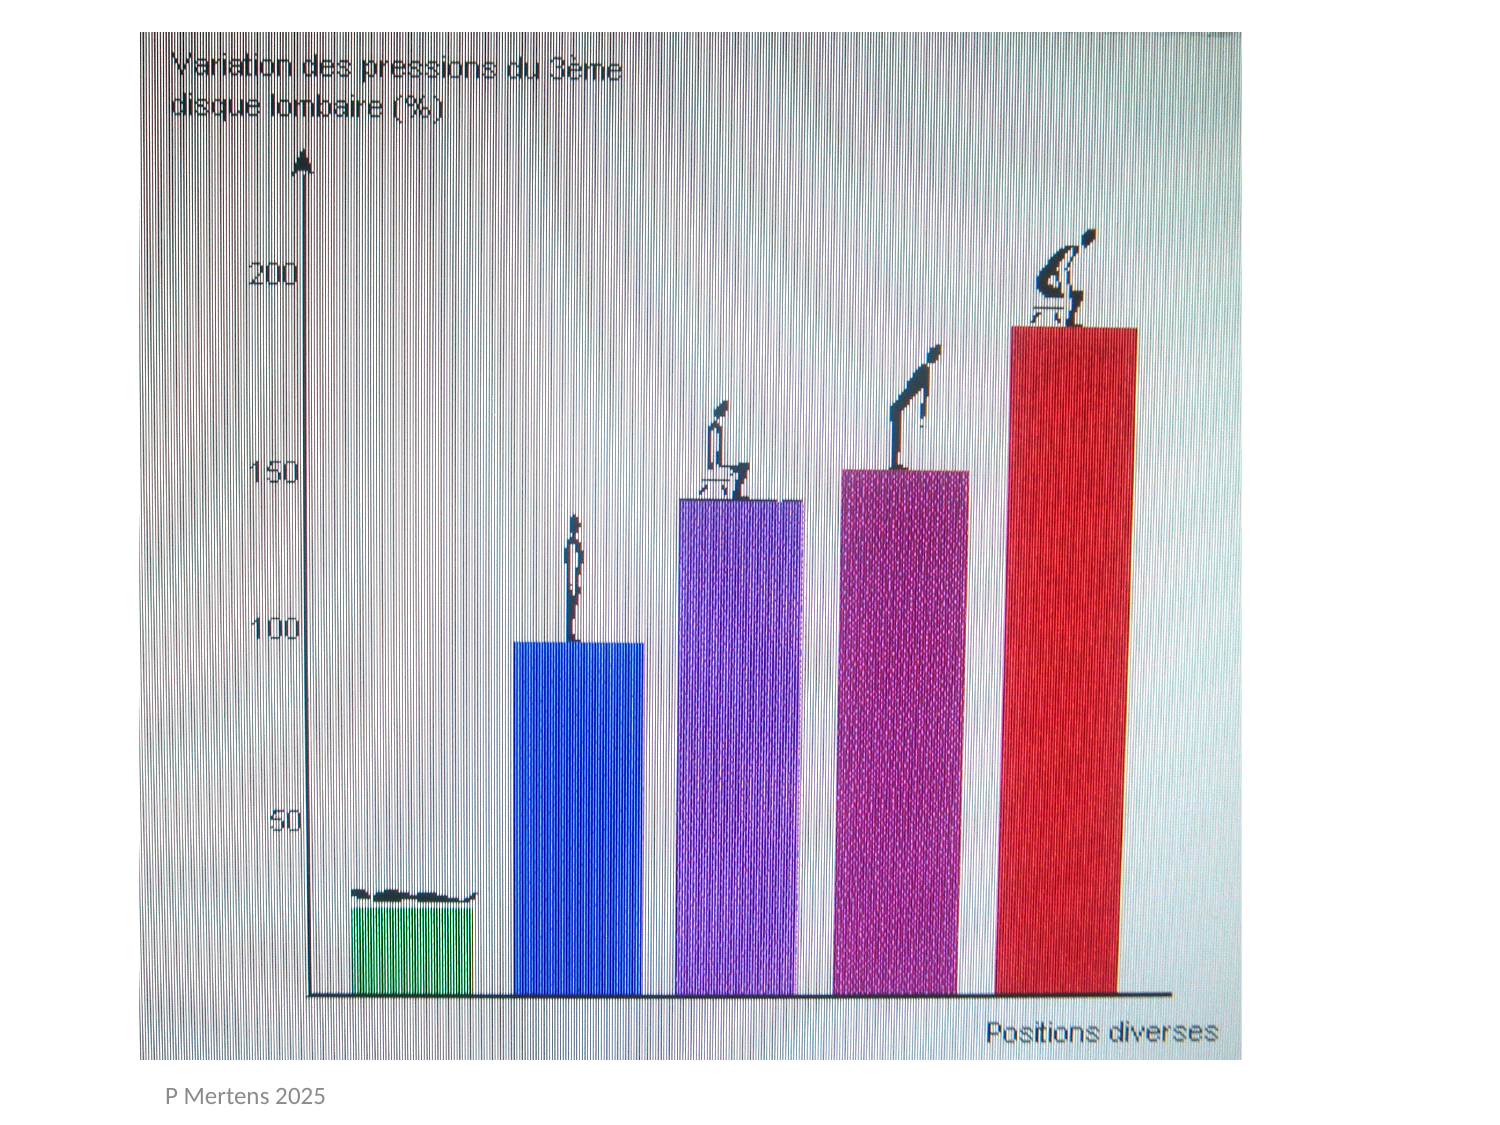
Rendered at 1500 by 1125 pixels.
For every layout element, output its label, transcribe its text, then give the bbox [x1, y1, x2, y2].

footer P Mertens 2025 [102, 1065, 389, 1125]
picture [139, 32, 1242, 1060]
